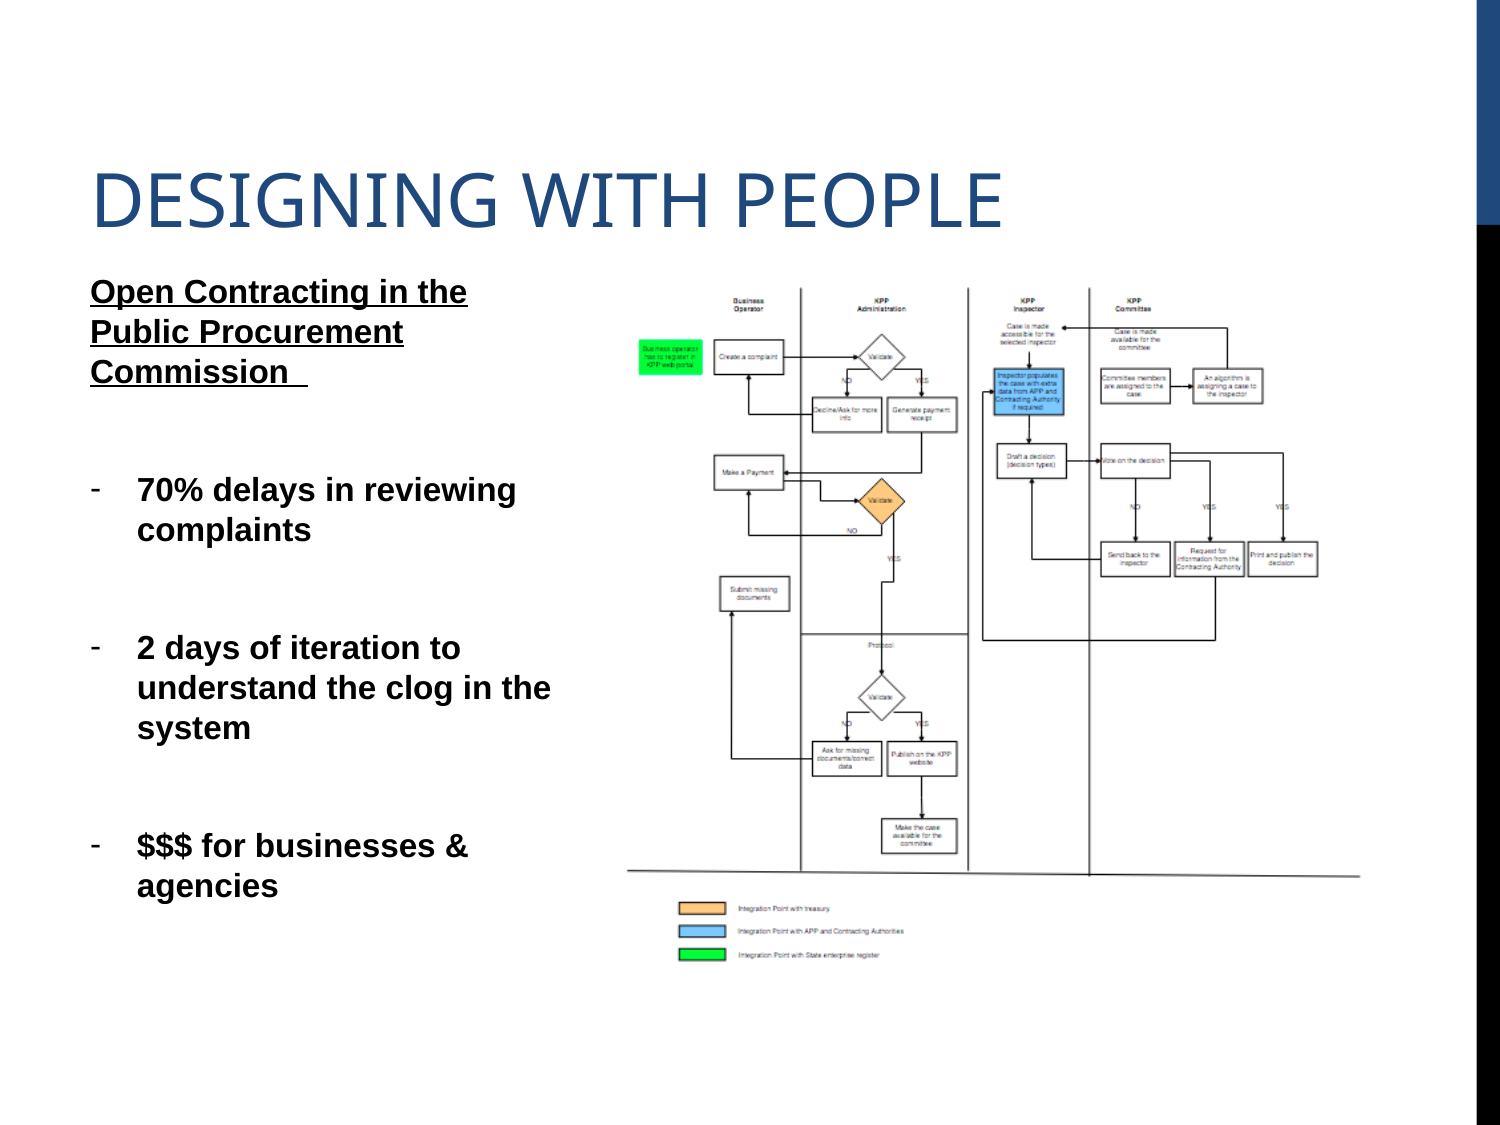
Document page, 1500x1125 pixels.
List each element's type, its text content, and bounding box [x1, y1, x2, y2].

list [586, 262, 1426, 998]
title DESIGNING WITH PEOPLE [75, 25, 1025, 250]
list Open Contracting in the Public Procurement Commission 70% delays in reviewing complaints 2 days of iteration to understand the clog in the system $$$ for businesses & agencies [75, 262, 569, 998]
